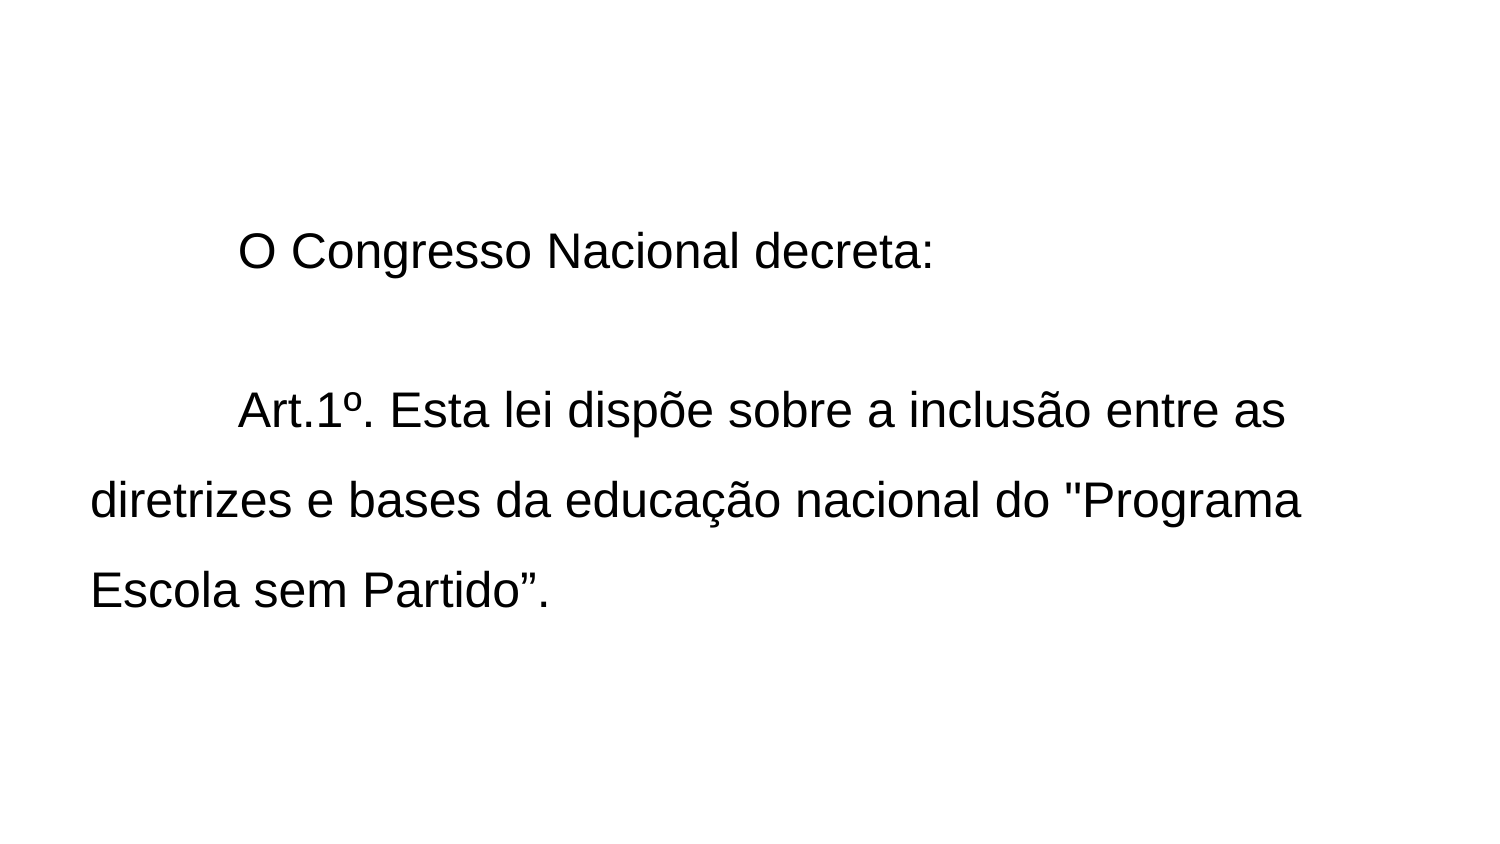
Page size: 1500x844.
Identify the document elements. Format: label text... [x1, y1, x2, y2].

list O Congresso Nacional decreta: Art.1º. Esta lei dispõe sobre a inclusão entre as diretrizes e bases da educação nacional do "Programa Escola sem Partido”. [75, 126, 1425, 808]
